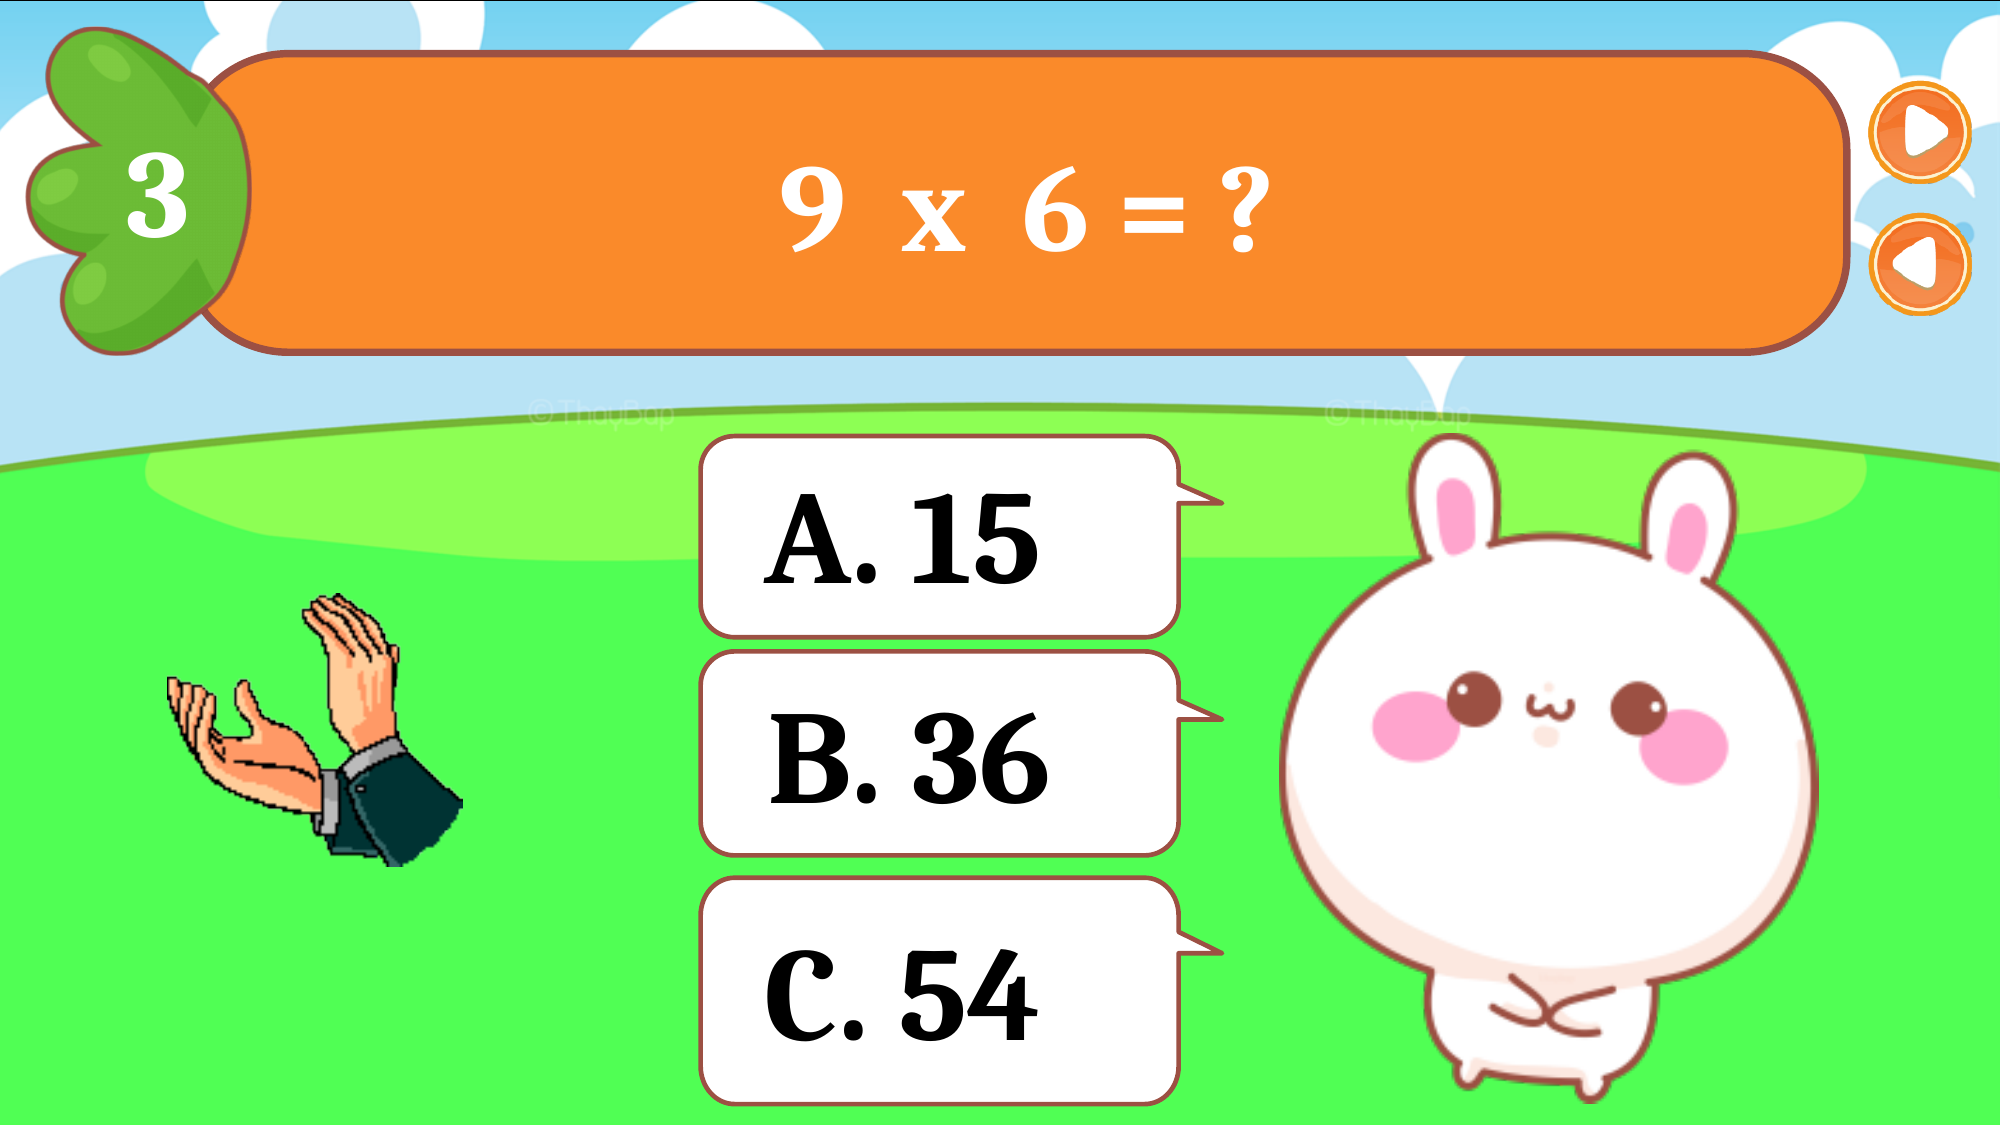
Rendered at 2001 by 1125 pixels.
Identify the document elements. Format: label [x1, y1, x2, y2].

picture [0, 1, 2000, 1125]
text_box [25, 25, 1851, 356]
list [166, 593, 464, 868]
